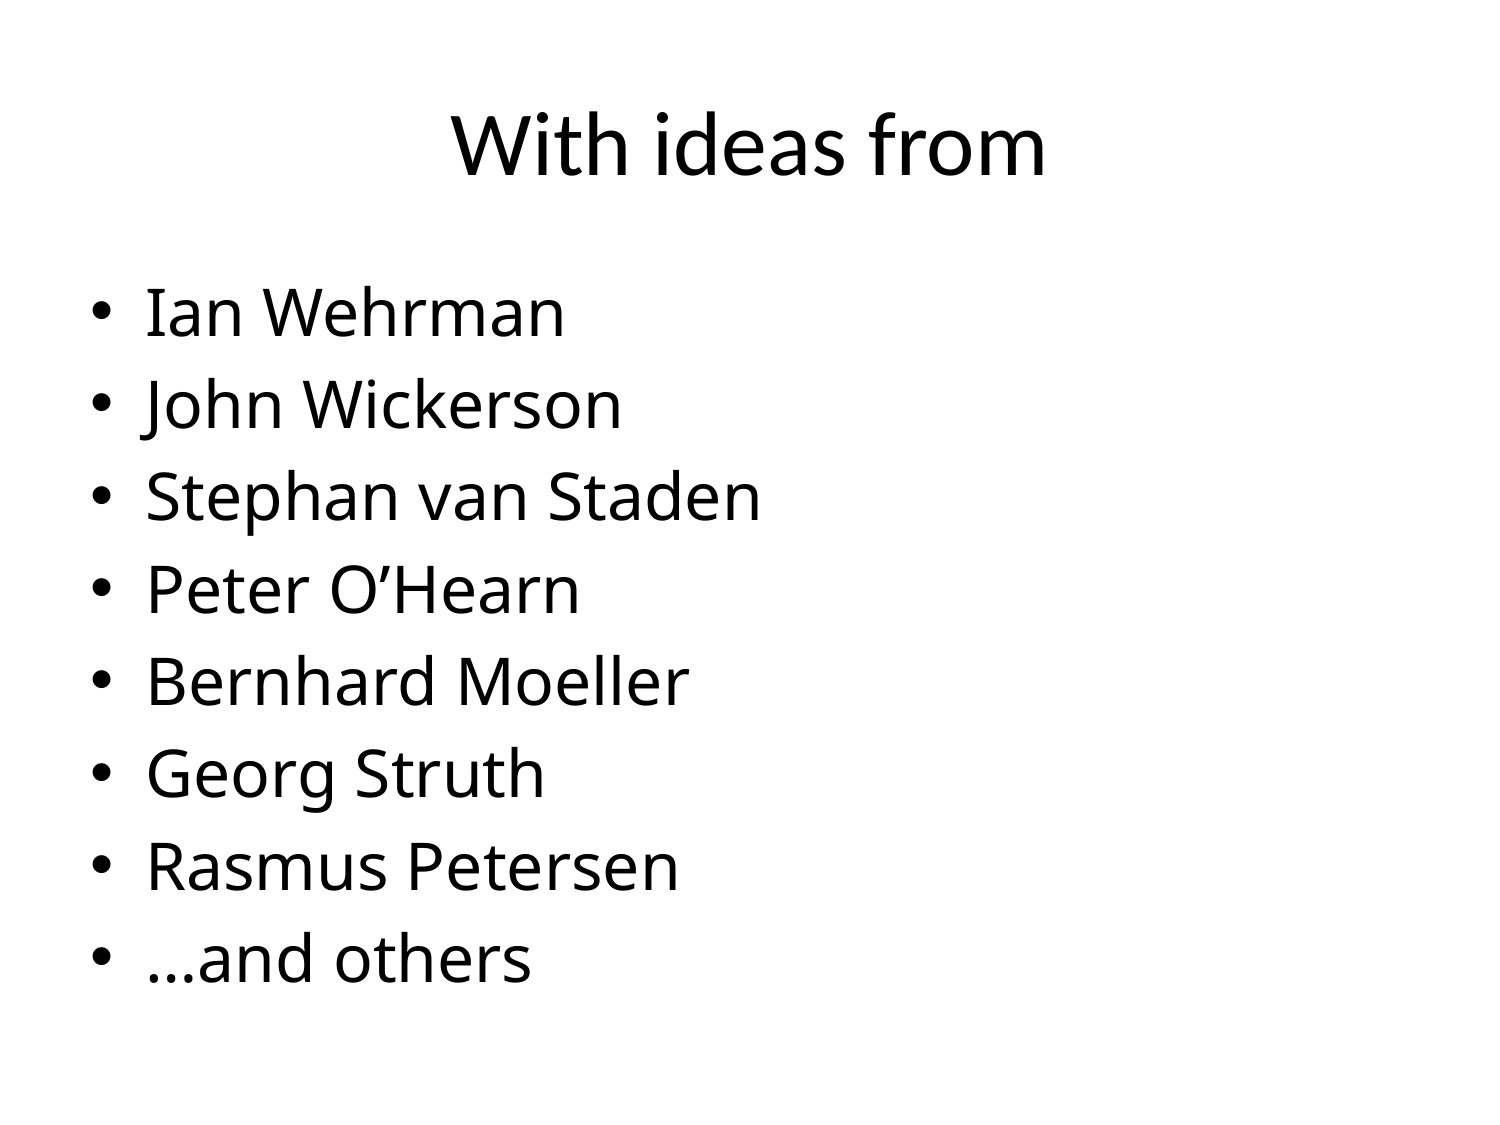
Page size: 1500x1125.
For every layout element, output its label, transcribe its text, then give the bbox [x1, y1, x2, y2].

list Ian Wehrman John Wickerson Stephan van Staden Peter O’Hearn Bernhard Moeller Georg Struth Rasmus Petersen …and others [75, 262, 1425, 1005]
title With ideas from [75, 45, 1425, 233]
